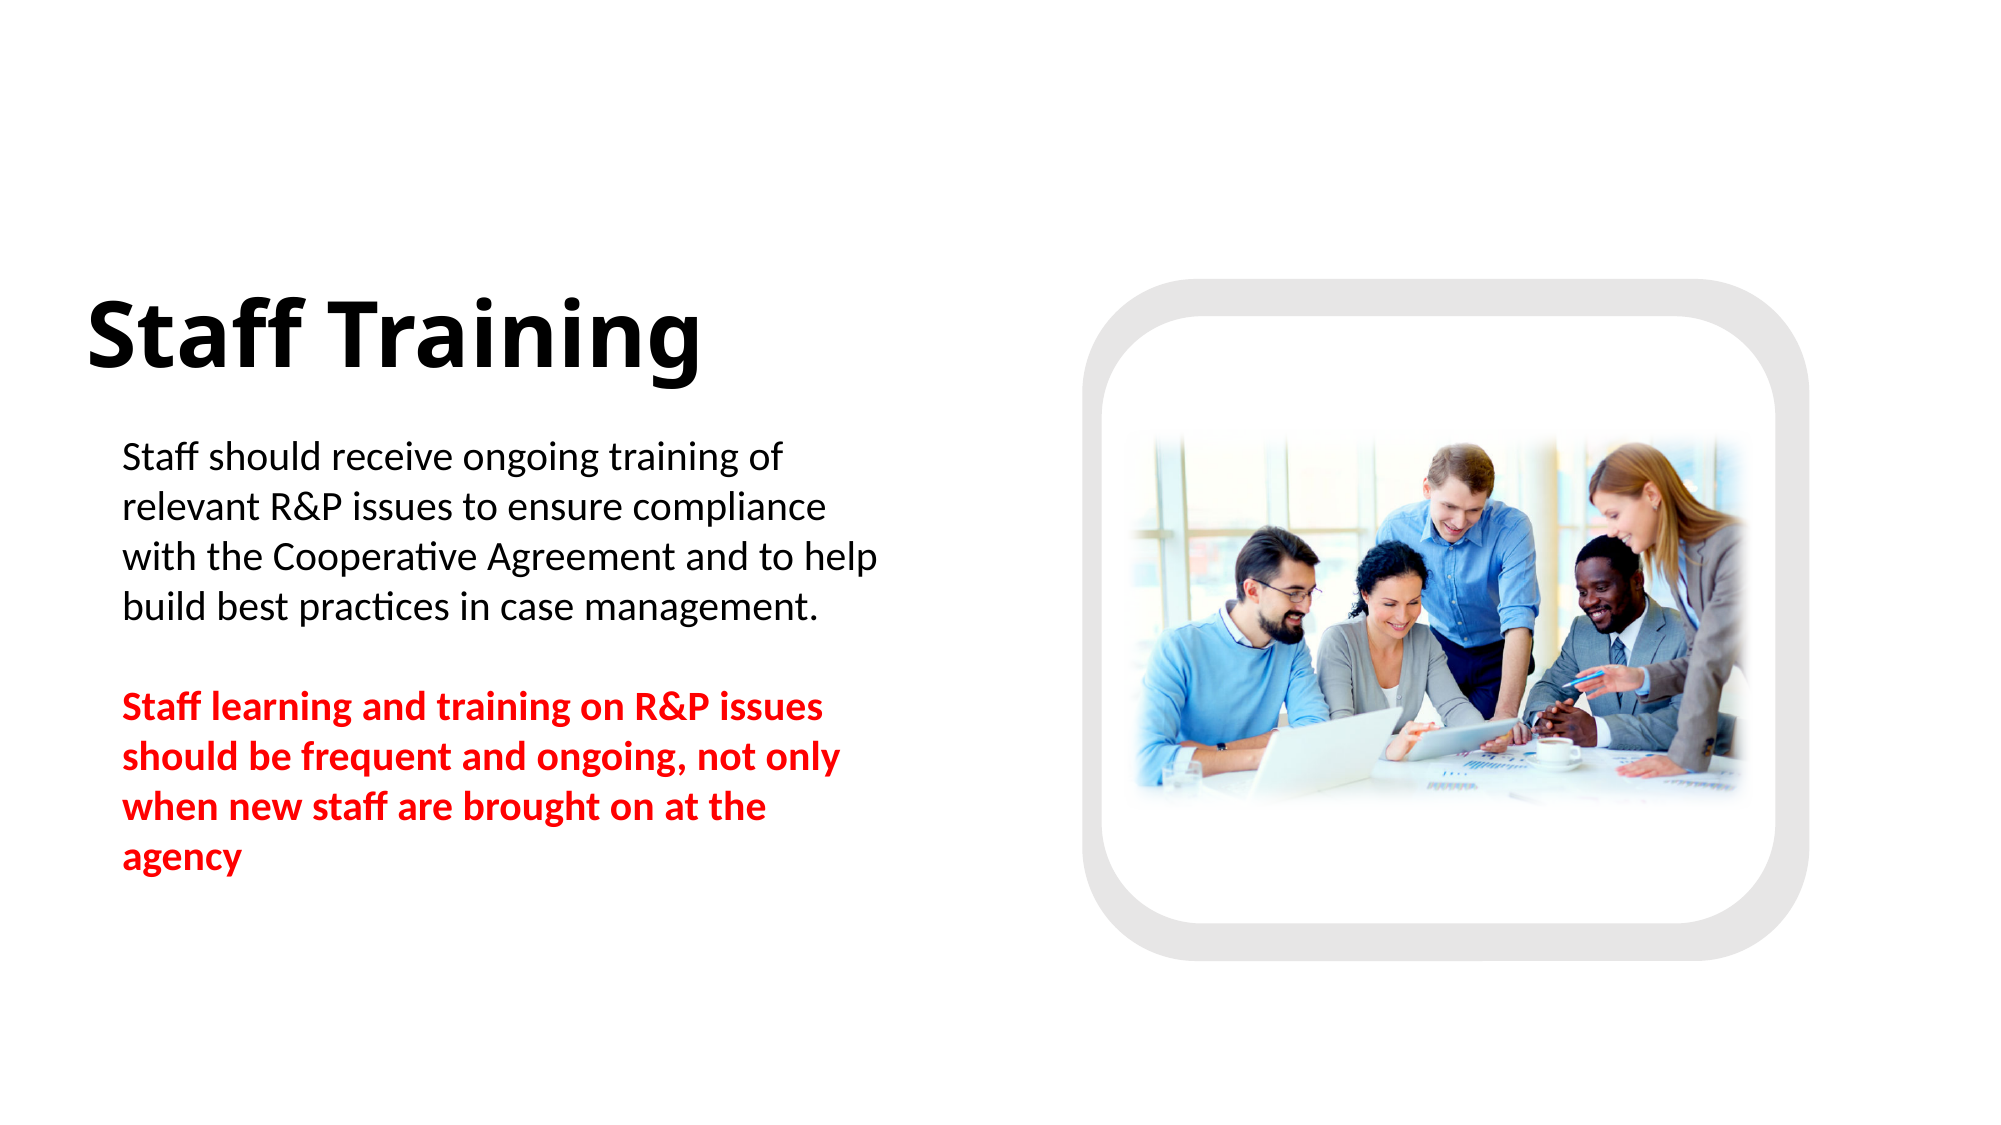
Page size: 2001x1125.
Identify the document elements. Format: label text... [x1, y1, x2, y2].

text_box Staff Training [71, 268, 1165, 393]
text_box Staff should receive ongoing training of relevant R&P issues to ensure compliance with the Cooperative Agreement and to help build best practices in case management. Staff learning and training on R&P issues should be frequent and ongoing, not only when new staff are brought on at the agency [107, 421, 902, 887]
picture [1124, 429, 1753, 811]
text_box [1099, 314, 1778, 926]
text_box [1082, 278, 1810, 962]
